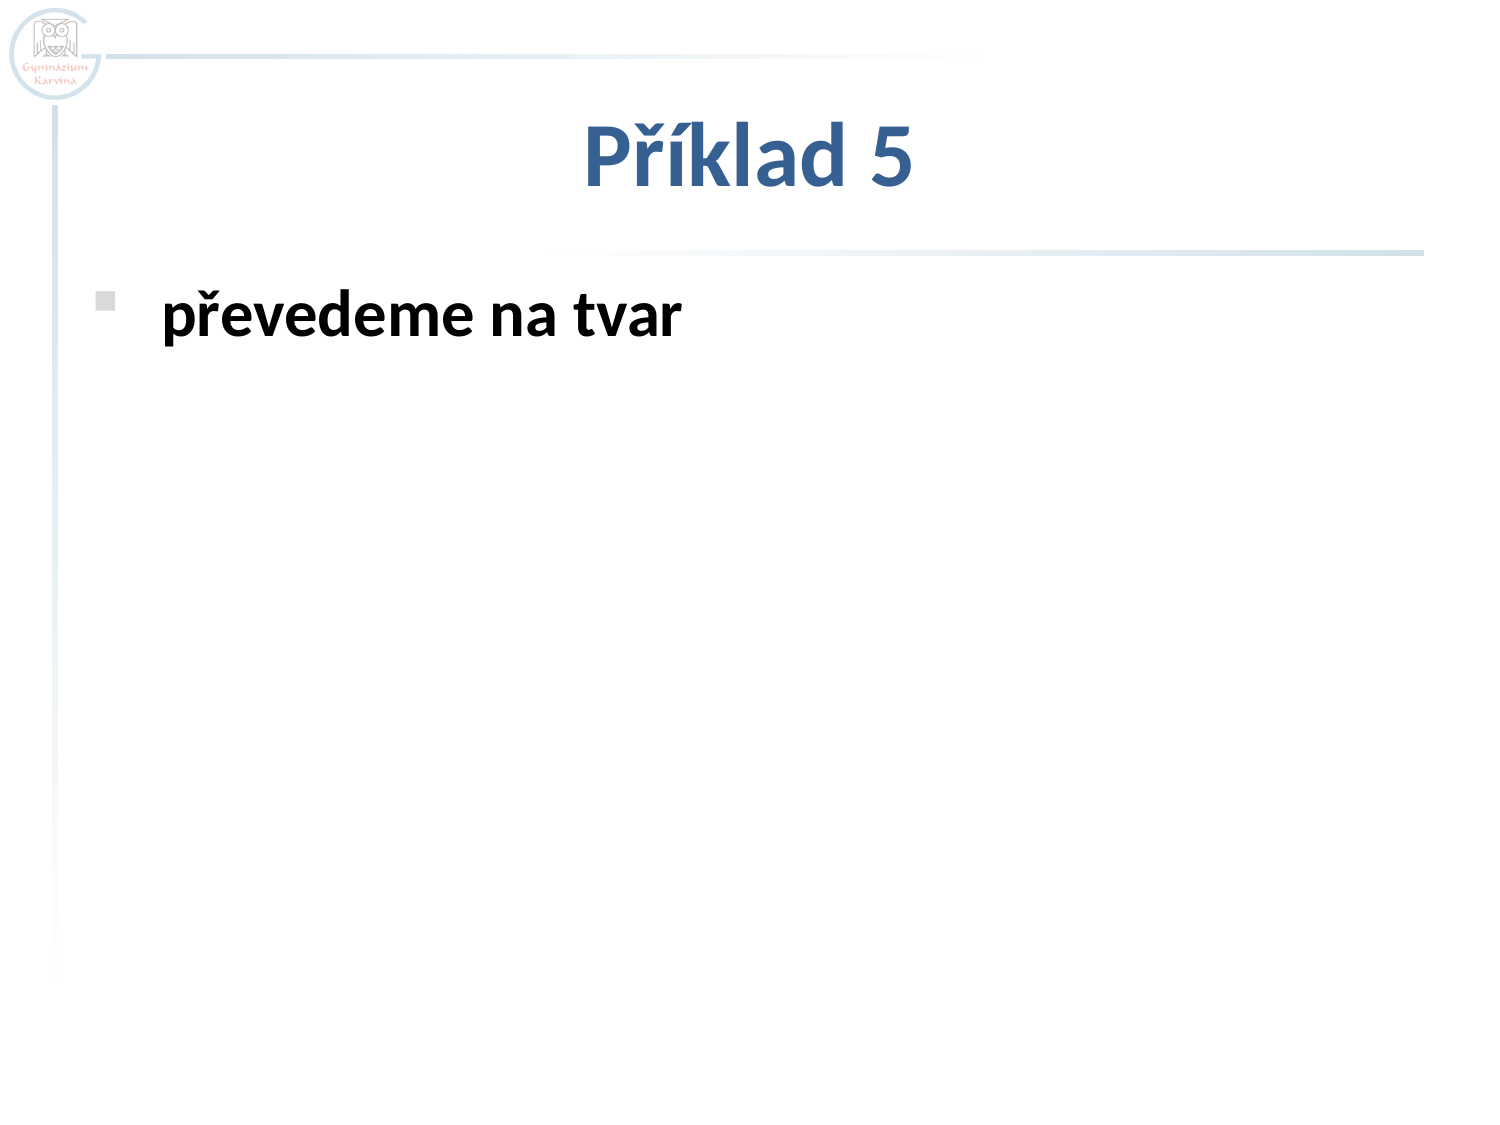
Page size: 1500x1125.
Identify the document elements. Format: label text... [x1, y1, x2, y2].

picture [8, 5, 104, 101]
picture [52, 105, 58, 992]
picture [537, 250, 1424, 256]
title Příklad 5 [75, 56, 1425, 244]
